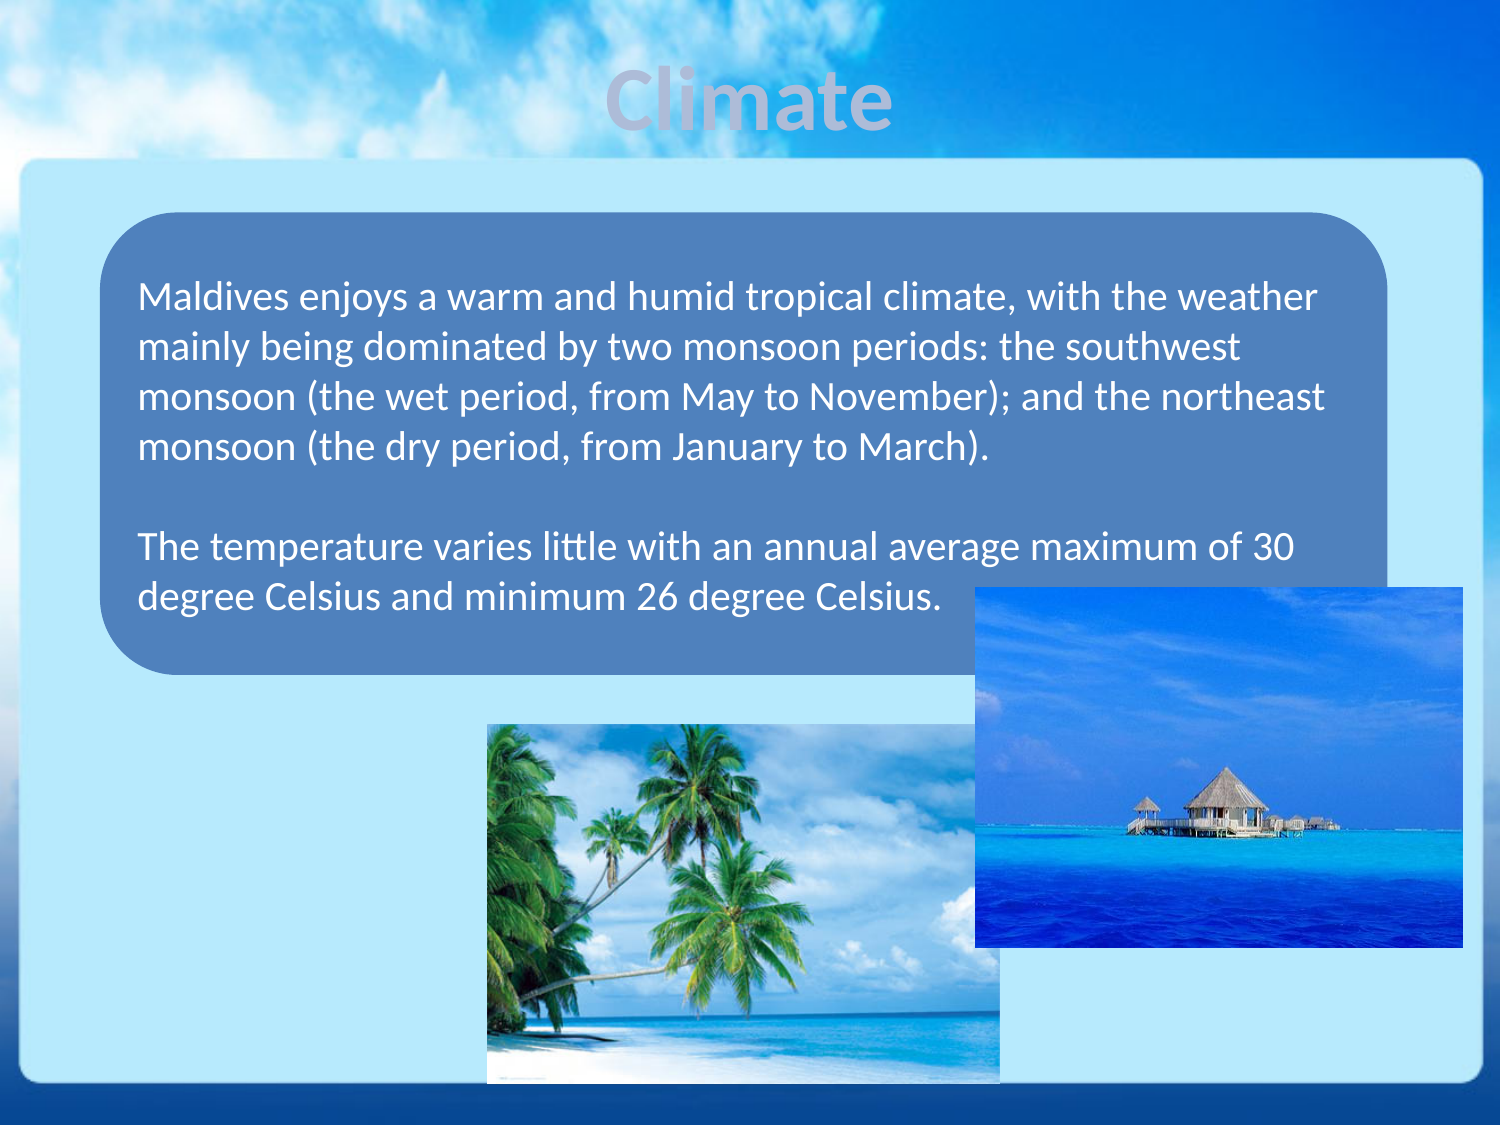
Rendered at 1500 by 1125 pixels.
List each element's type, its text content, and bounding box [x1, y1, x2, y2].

picture [0, 0, 1500, 1125]
text_box Maldives enjoys a warm and humid tropical climate, with the weather mainly being dominated by two monsoon periods: the southwest monsoon (the wet period, from May to November); and the northeast monsoon (the dry period, from January to March). The temperature varies little with an annual average maximum of 30 degree Celsius and minimum 26 degree Celsius. [97, 210, 1390, 678]
title Climate [75, 0, 1425, 188]
